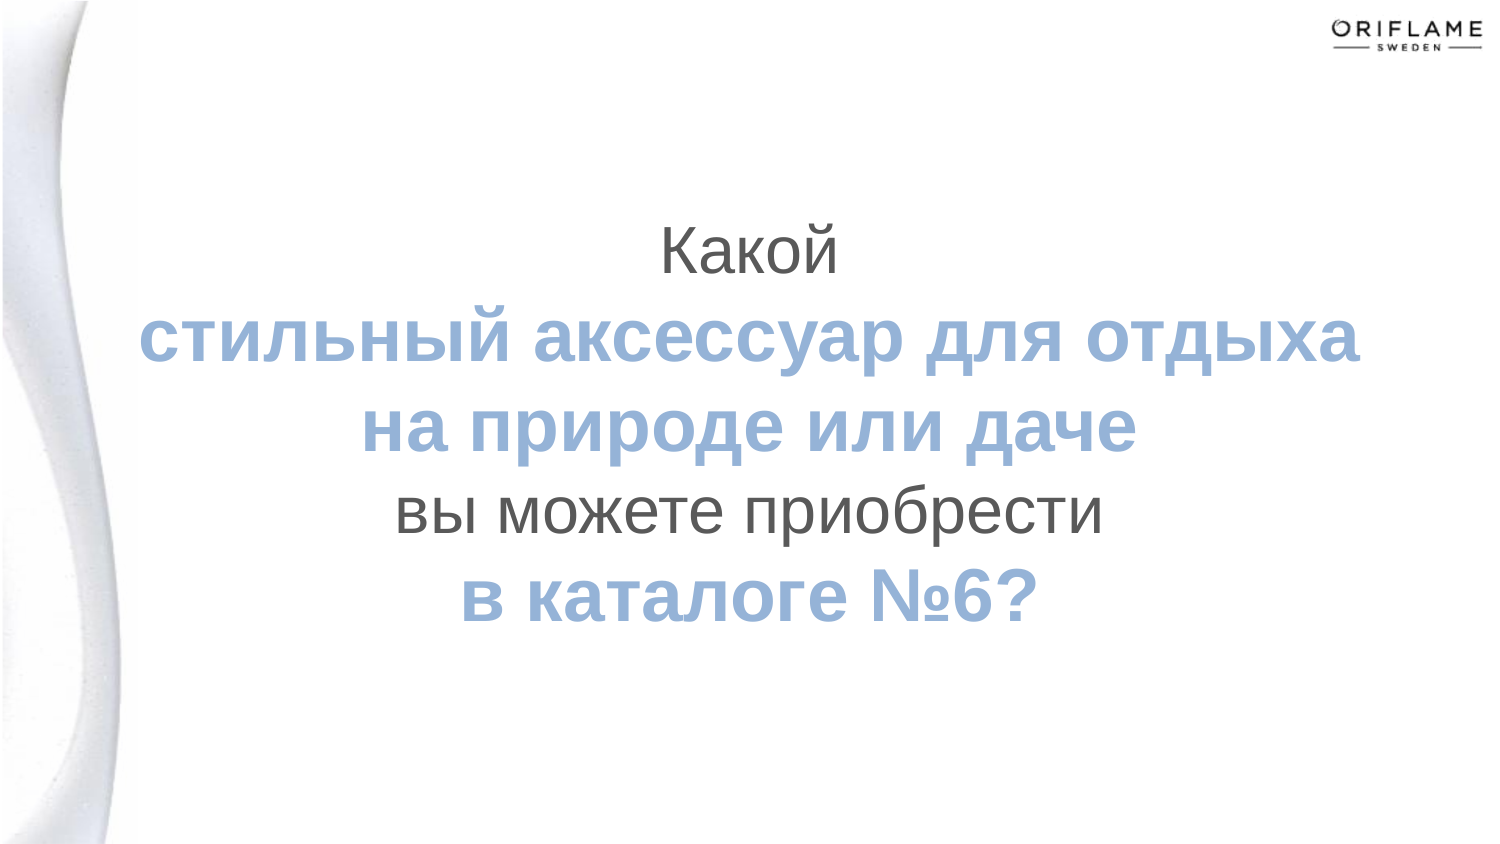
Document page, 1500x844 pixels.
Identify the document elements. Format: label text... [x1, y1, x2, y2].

picture [1314, 2, 1500, 68]
title Какой стильный аксессуар для отдыха на природе или даче вы можете приобрести в каталоге №6? [112, 280, 1388, 564]
picture [3, 1, 137, 843]
